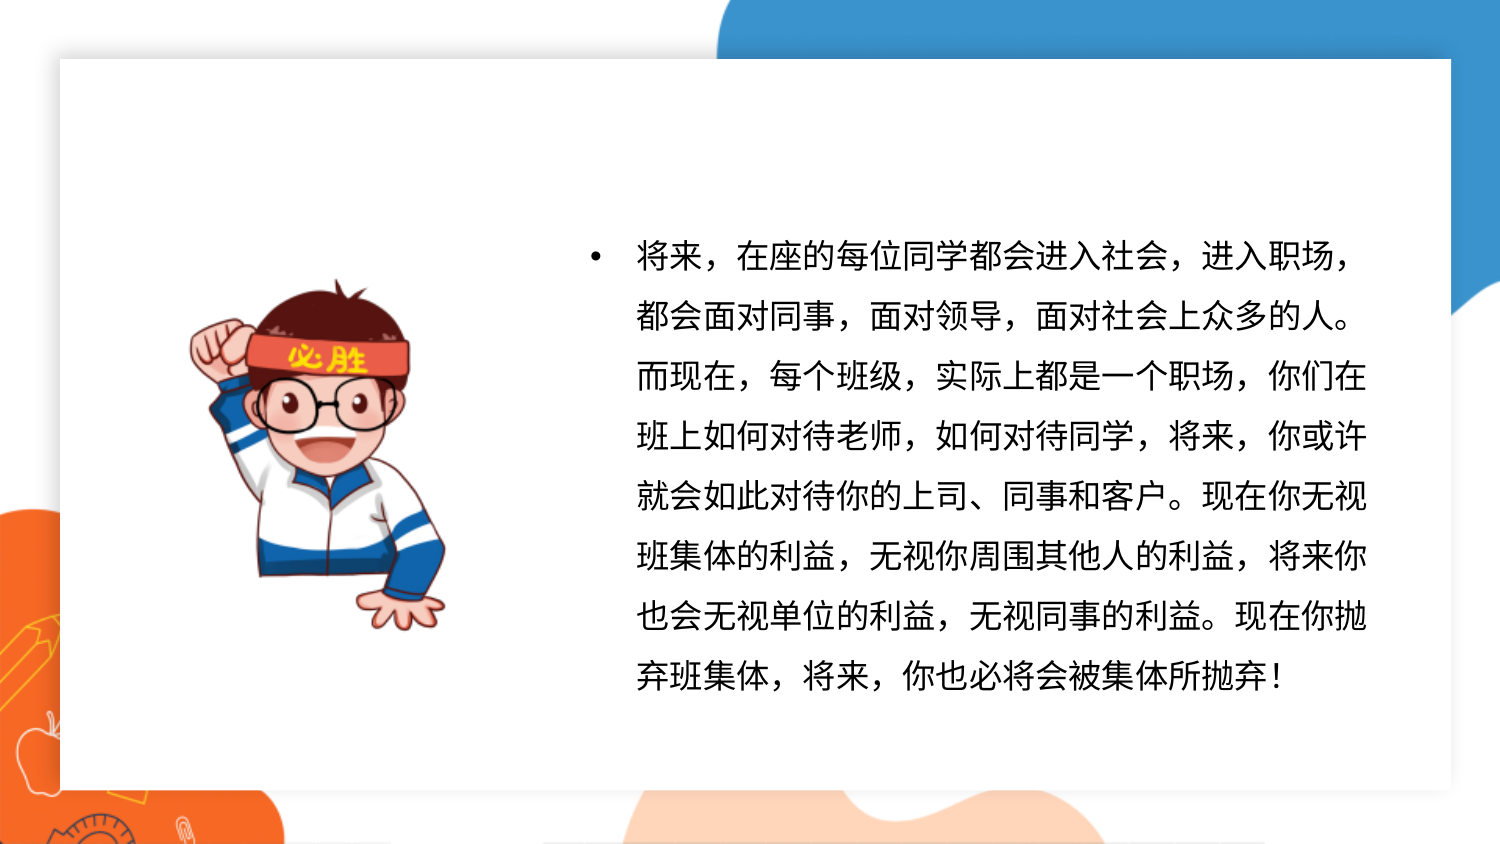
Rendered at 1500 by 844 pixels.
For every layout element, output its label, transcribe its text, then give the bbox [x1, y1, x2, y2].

text_box 将来，在座的每位同学都会进入社会，进入职场，都会面对同事，面对领导，面对社会上众多的人。而现在，每个班级，实际上都是一个职场，你们在班上如何对待老师，如何对待同学，将来，你或许就会如此对待你的上司、同事和客户。现在你无视班集体的利益，无视你周围其他人的利益，将来你也会无视单位的利益，无视同事的利益。现在你抛弃班集体，将来，你也必将会被集体所抛弃！ [575, 208, 1409, 703]
picture [0, 0, 1500, 844]
